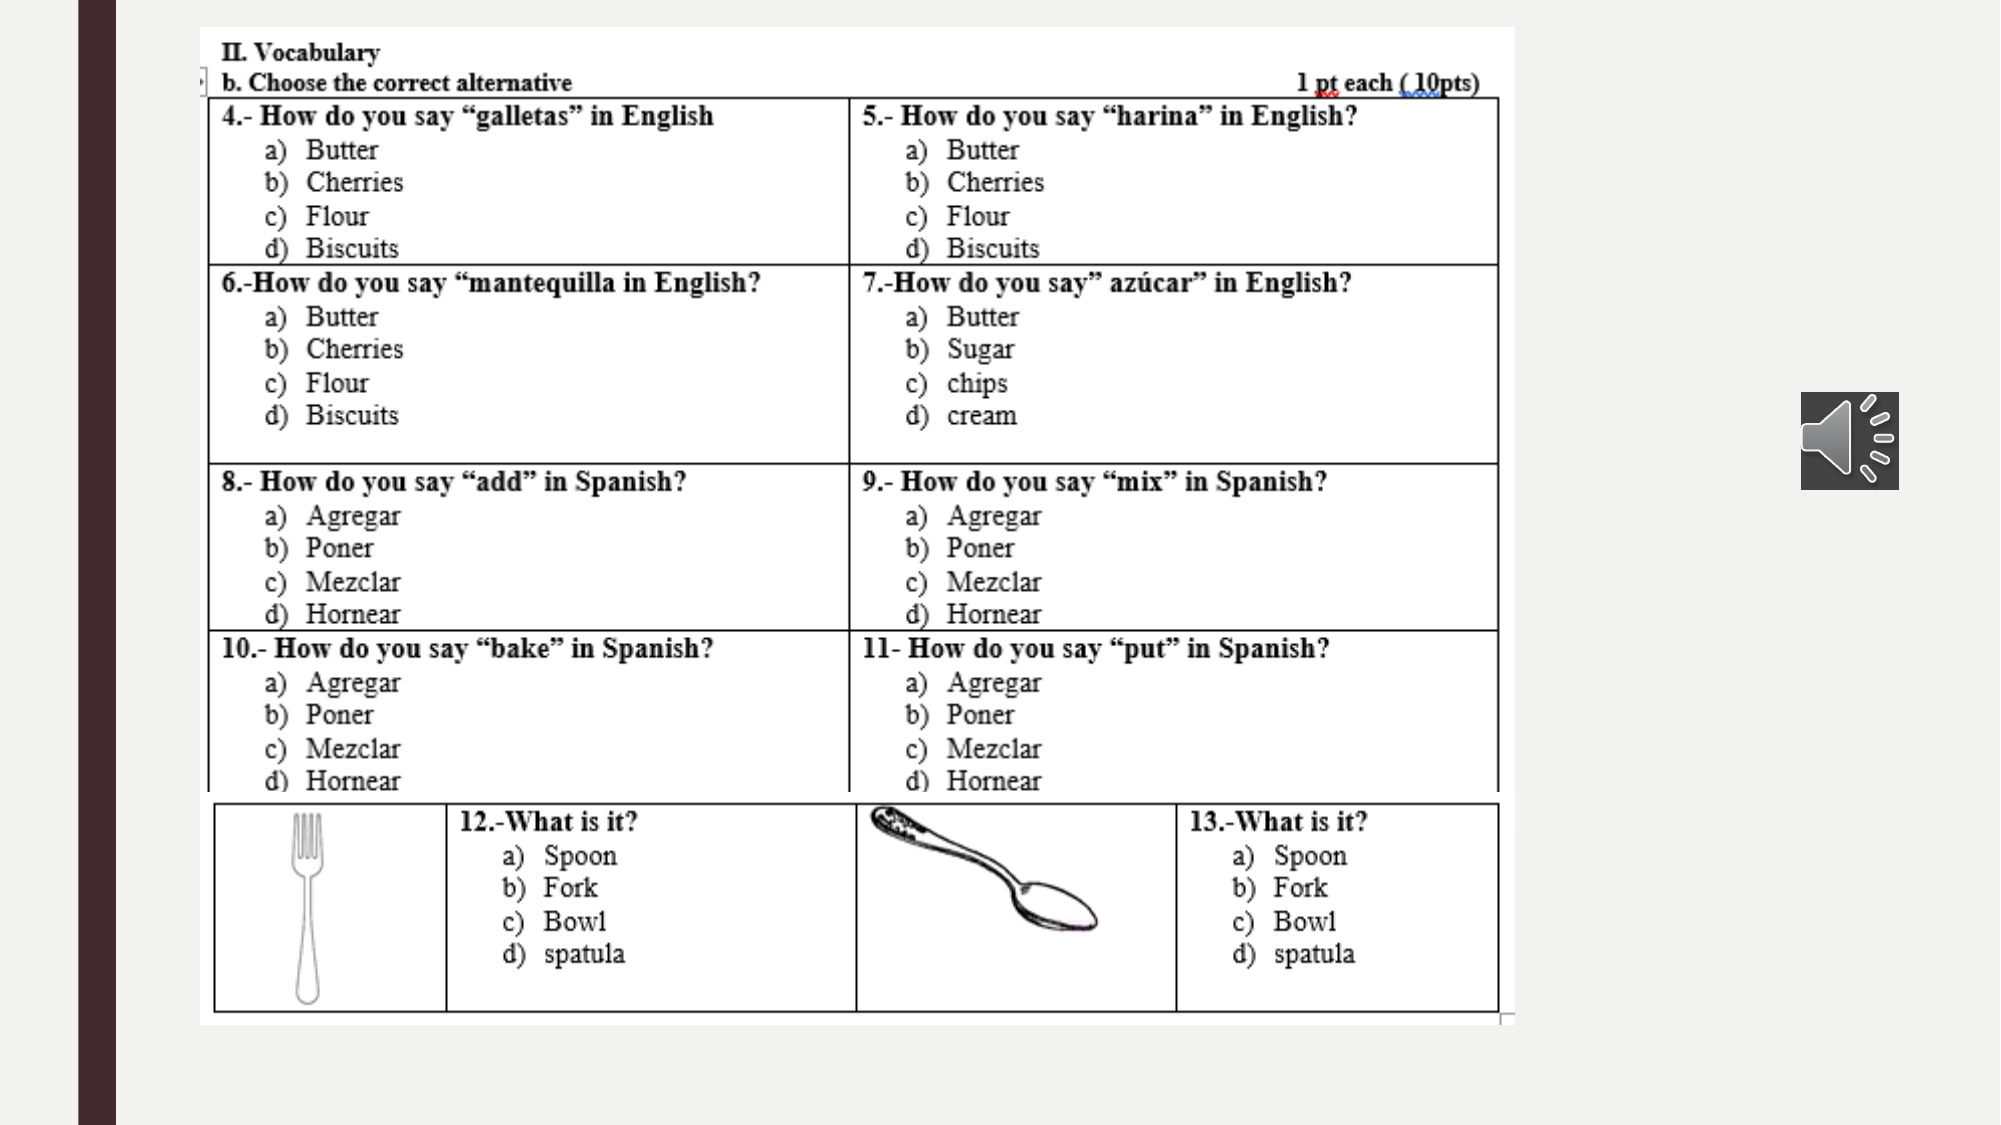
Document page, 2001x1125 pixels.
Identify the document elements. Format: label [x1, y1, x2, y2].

picture [199, 27, 1516, 1025]
picture [1799, 390, 1900, 491]
